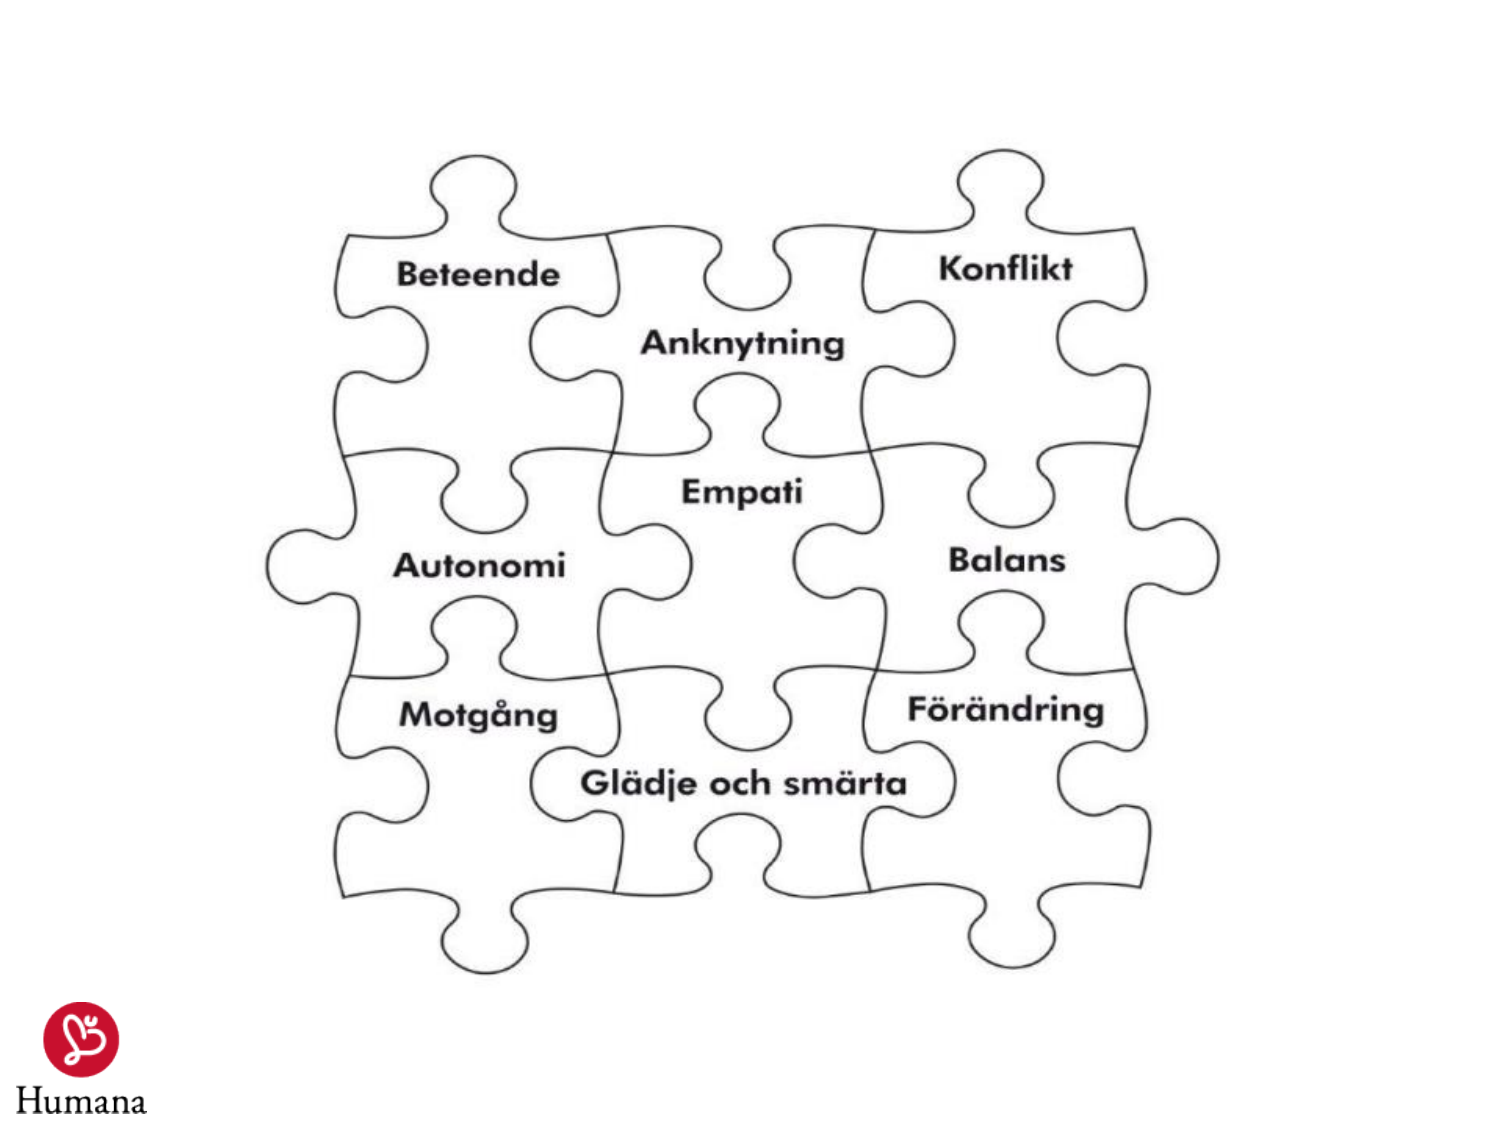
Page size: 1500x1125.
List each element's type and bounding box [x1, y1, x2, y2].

picture [237, 113, 1250, 1012]
picture [16, 1002, 147, 1114]
